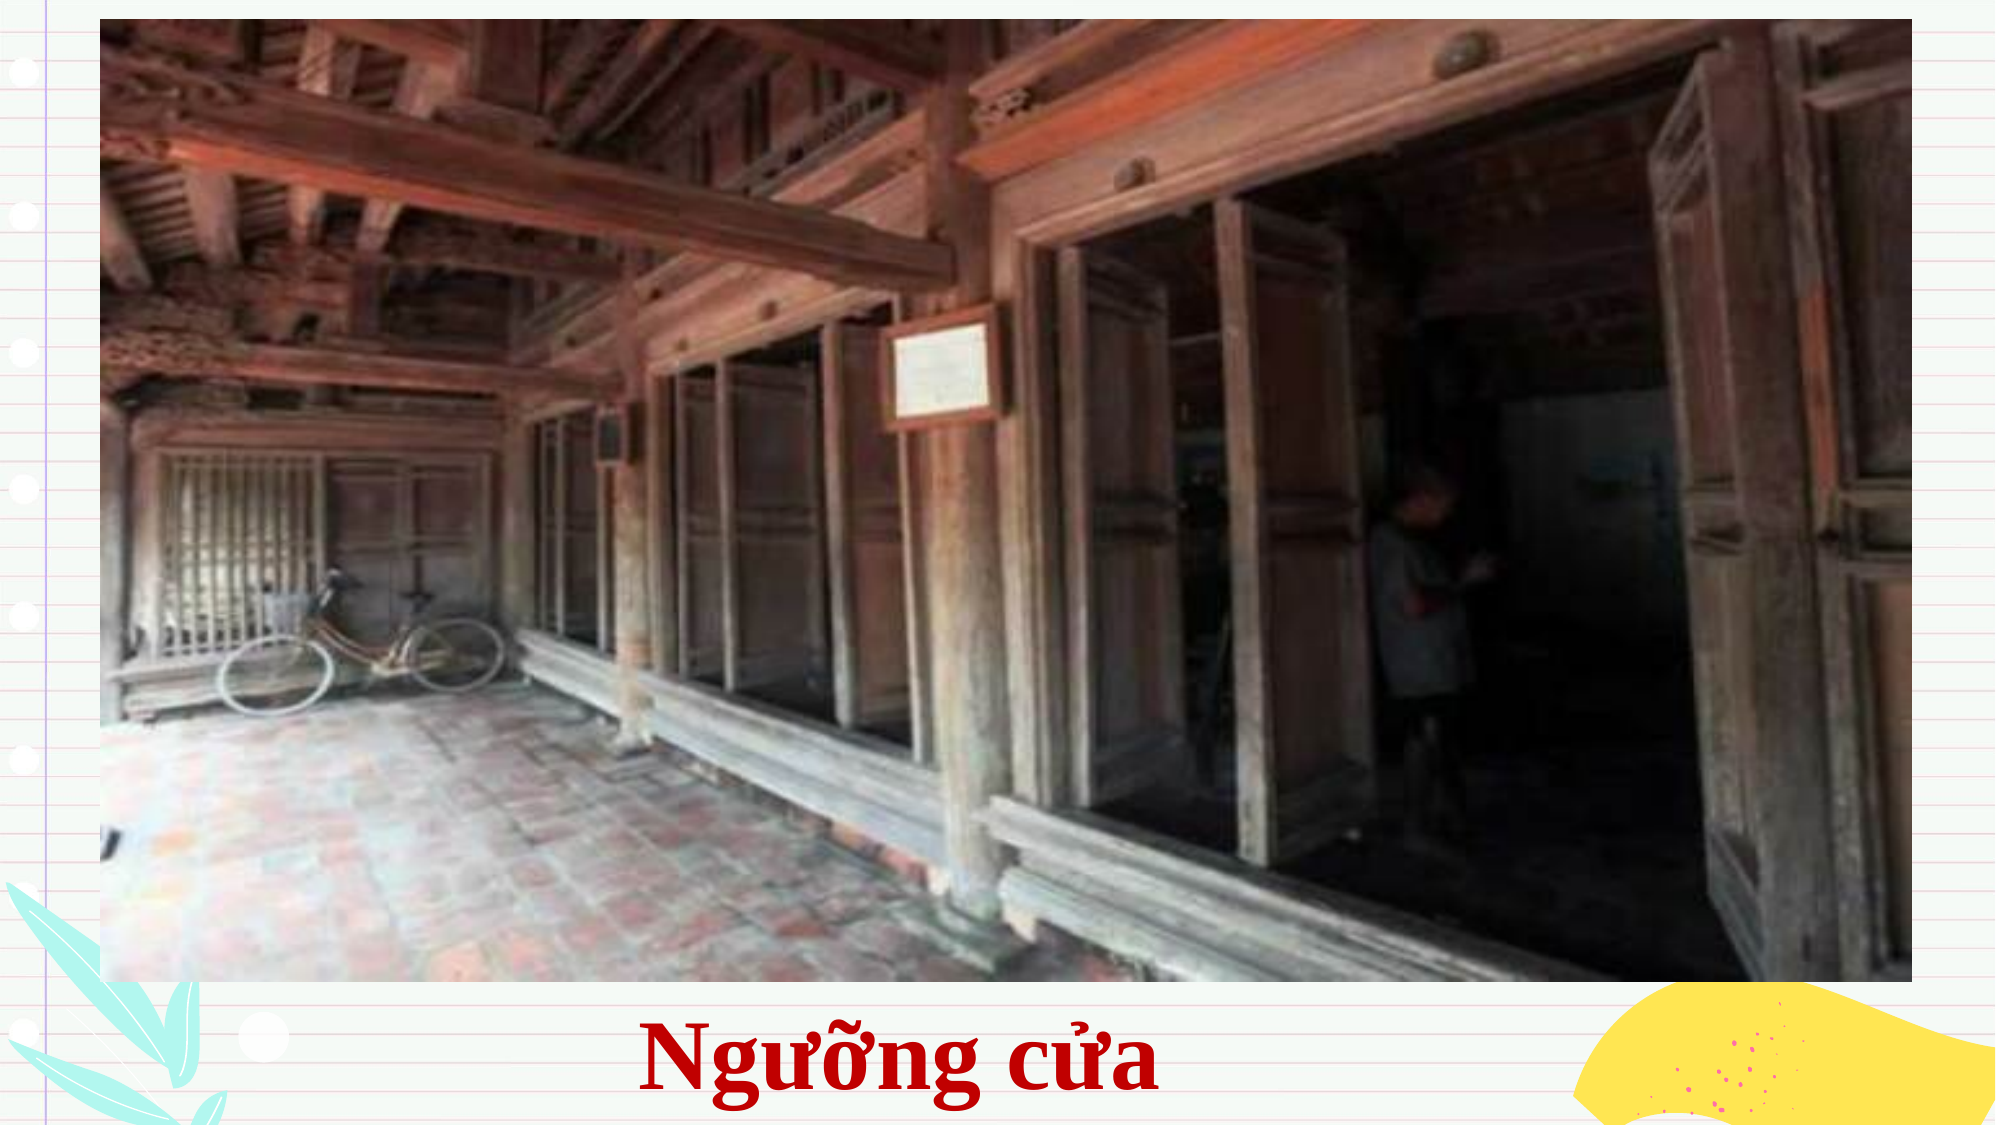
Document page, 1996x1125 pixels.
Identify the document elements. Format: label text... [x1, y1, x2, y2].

picture [1982, 1100, 1996, 1125]
picture [1627, 1113, 1729, 1125]
picture [0, 0, 1996, 1125]
text_box Ngưỡng cửa [412, 991, 1372, 1117]
